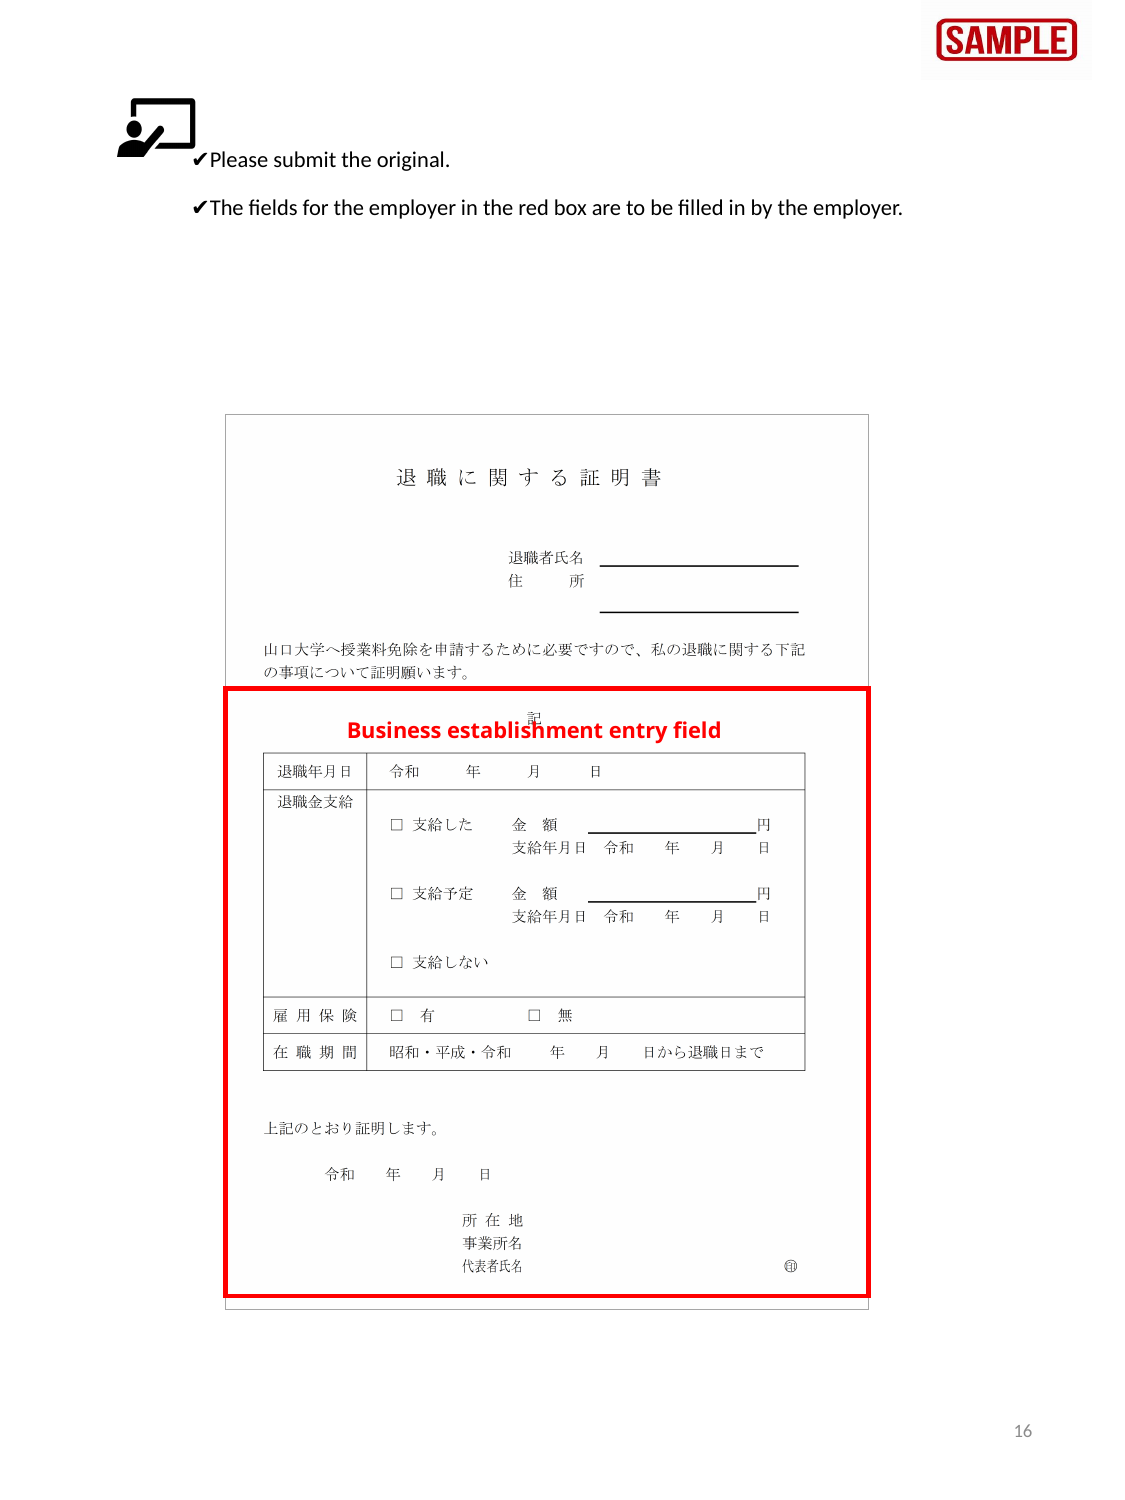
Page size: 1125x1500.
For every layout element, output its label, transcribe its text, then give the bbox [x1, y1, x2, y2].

picture [225, 413, 869, 1310]
slide_number 16 [794, 1390, 1048, 1471]
picture [113, 79, 199, 176]
picture [920, 0, 1092, 80]
text_box ✔Please submit the original. ✔The fields for the employer in the red box are to be filled in by the employer. [176, 140, 1016, 280]
